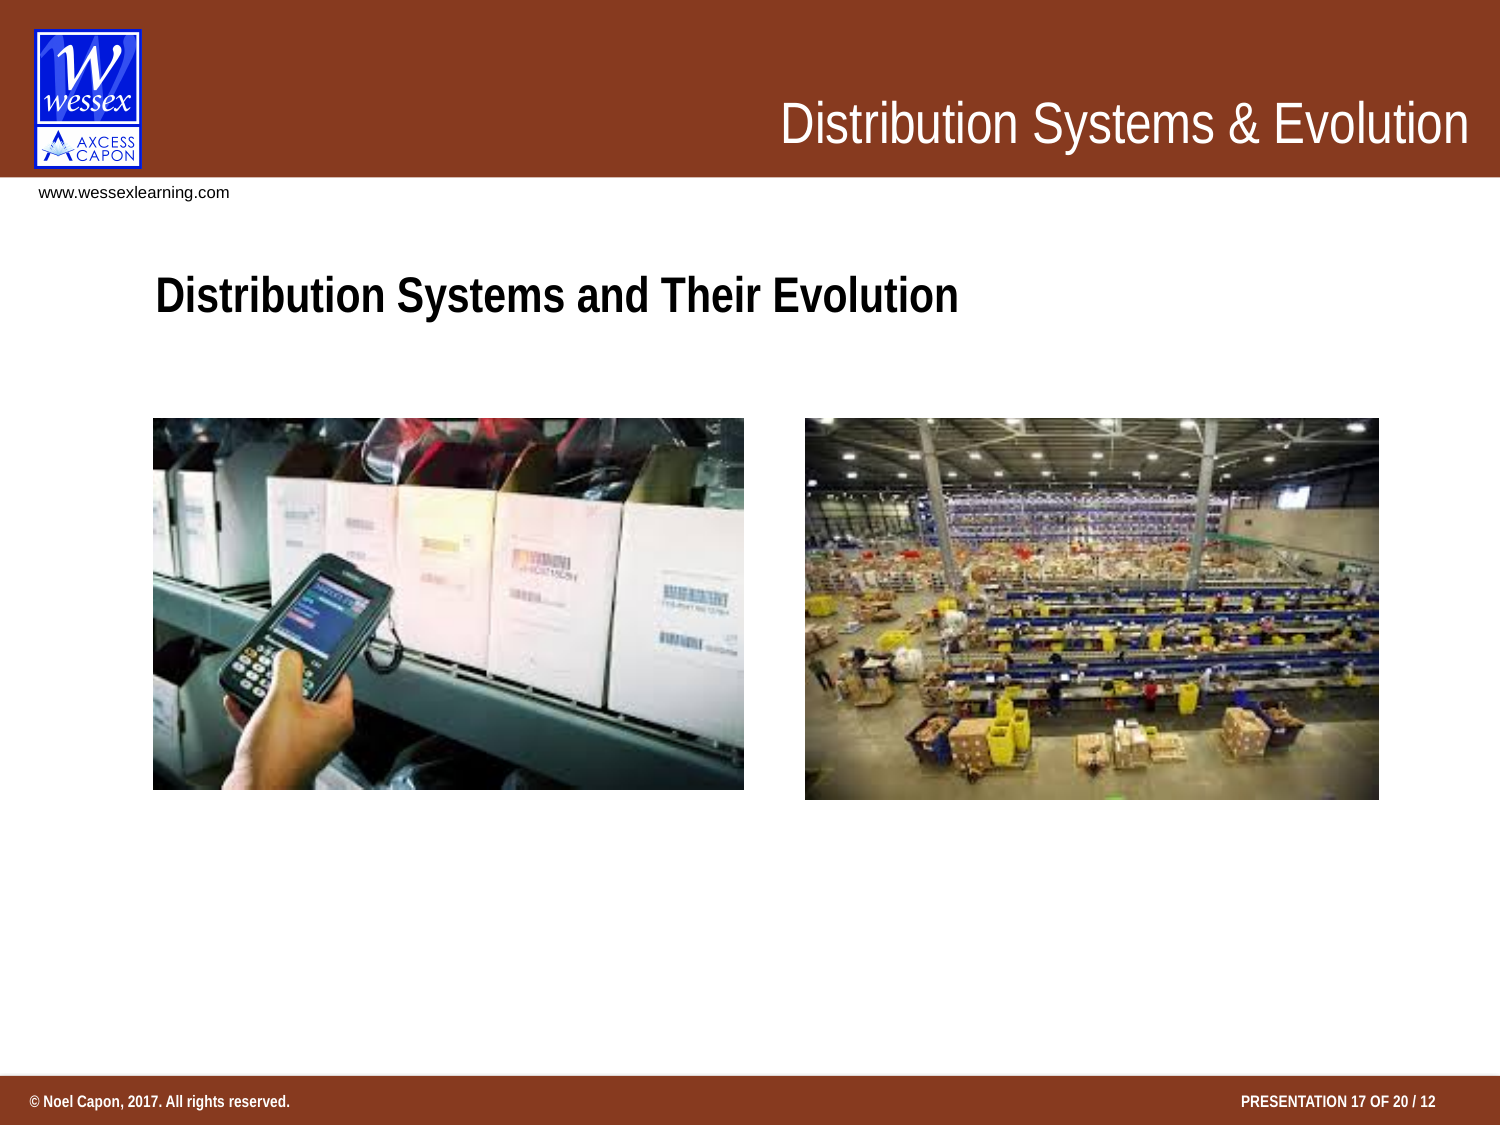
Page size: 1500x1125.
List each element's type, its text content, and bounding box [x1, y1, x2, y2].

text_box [34, 28, 232, 203]
picture [805, 418, 1379, 801]
picture [153, 418, 744, 790]
text_box Distribution Systems and Their Evolution [153, 262, 1351, 473]
text_box Distribution Systems & Evolution [0, 0, 1500, 178]
